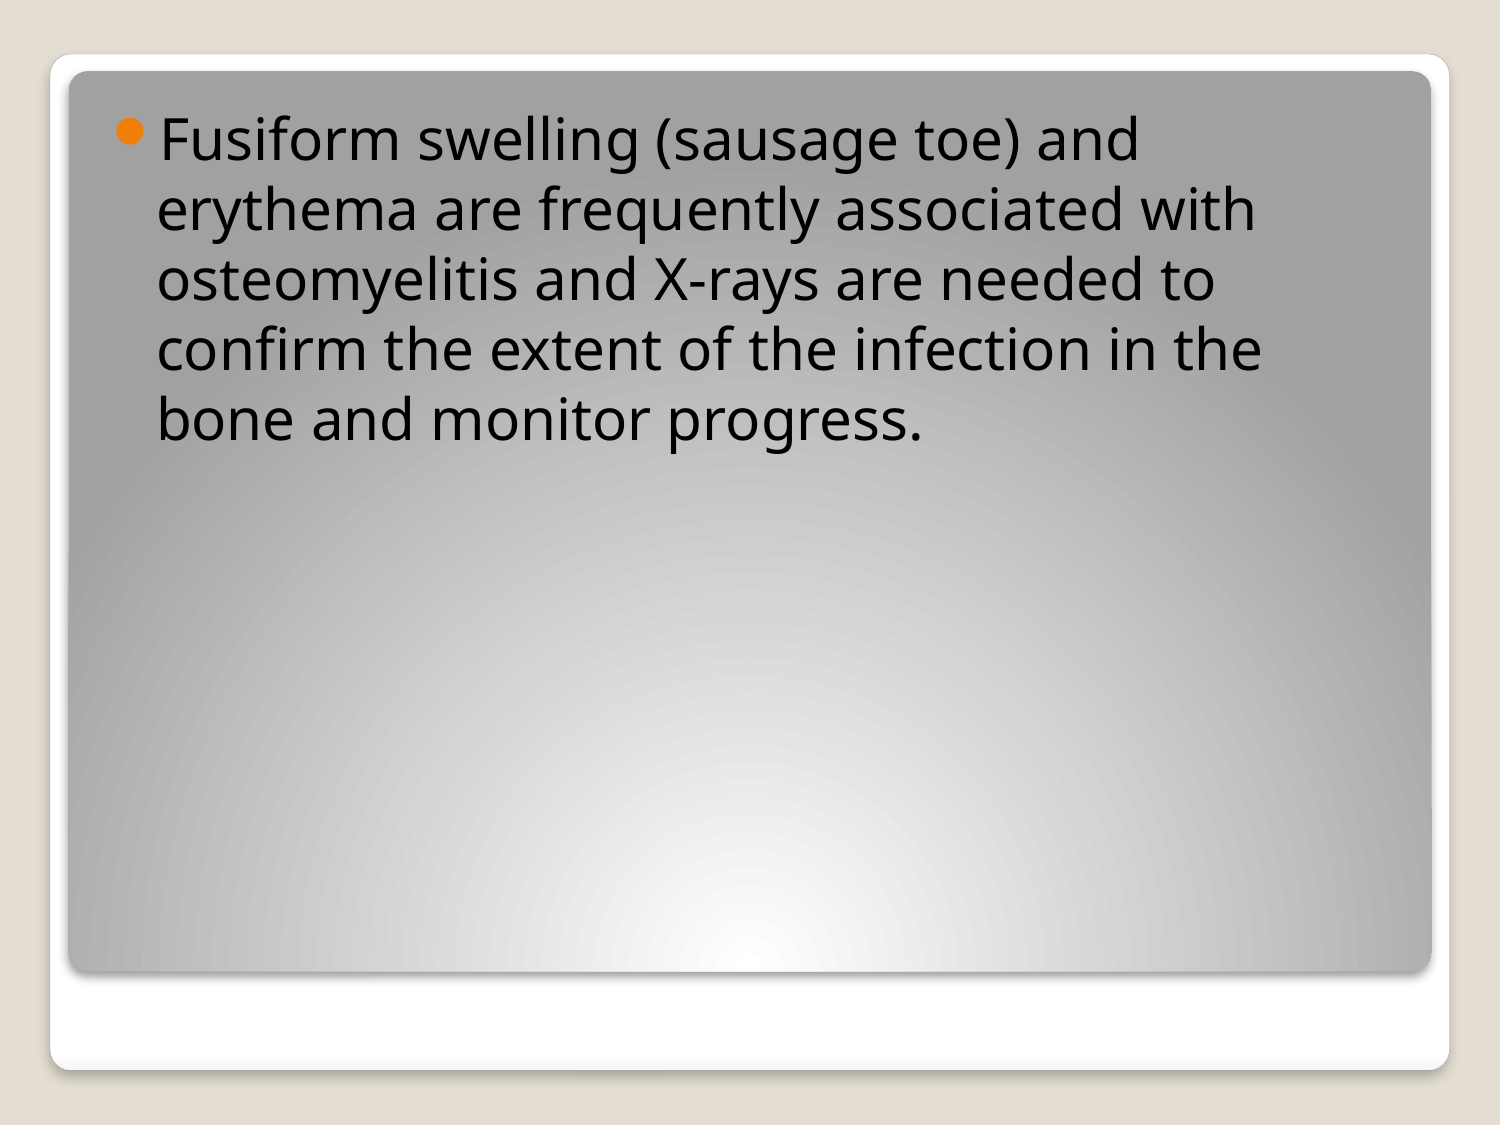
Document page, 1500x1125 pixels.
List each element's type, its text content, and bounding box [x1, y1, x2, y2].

list Fusiform swelling (sausage toe) and erythema are frequently associated with osteomyelitis and X-rays are needed to confirm the extent of the infection in the bone and monitor progress. [82, 86, 1425, 774]
